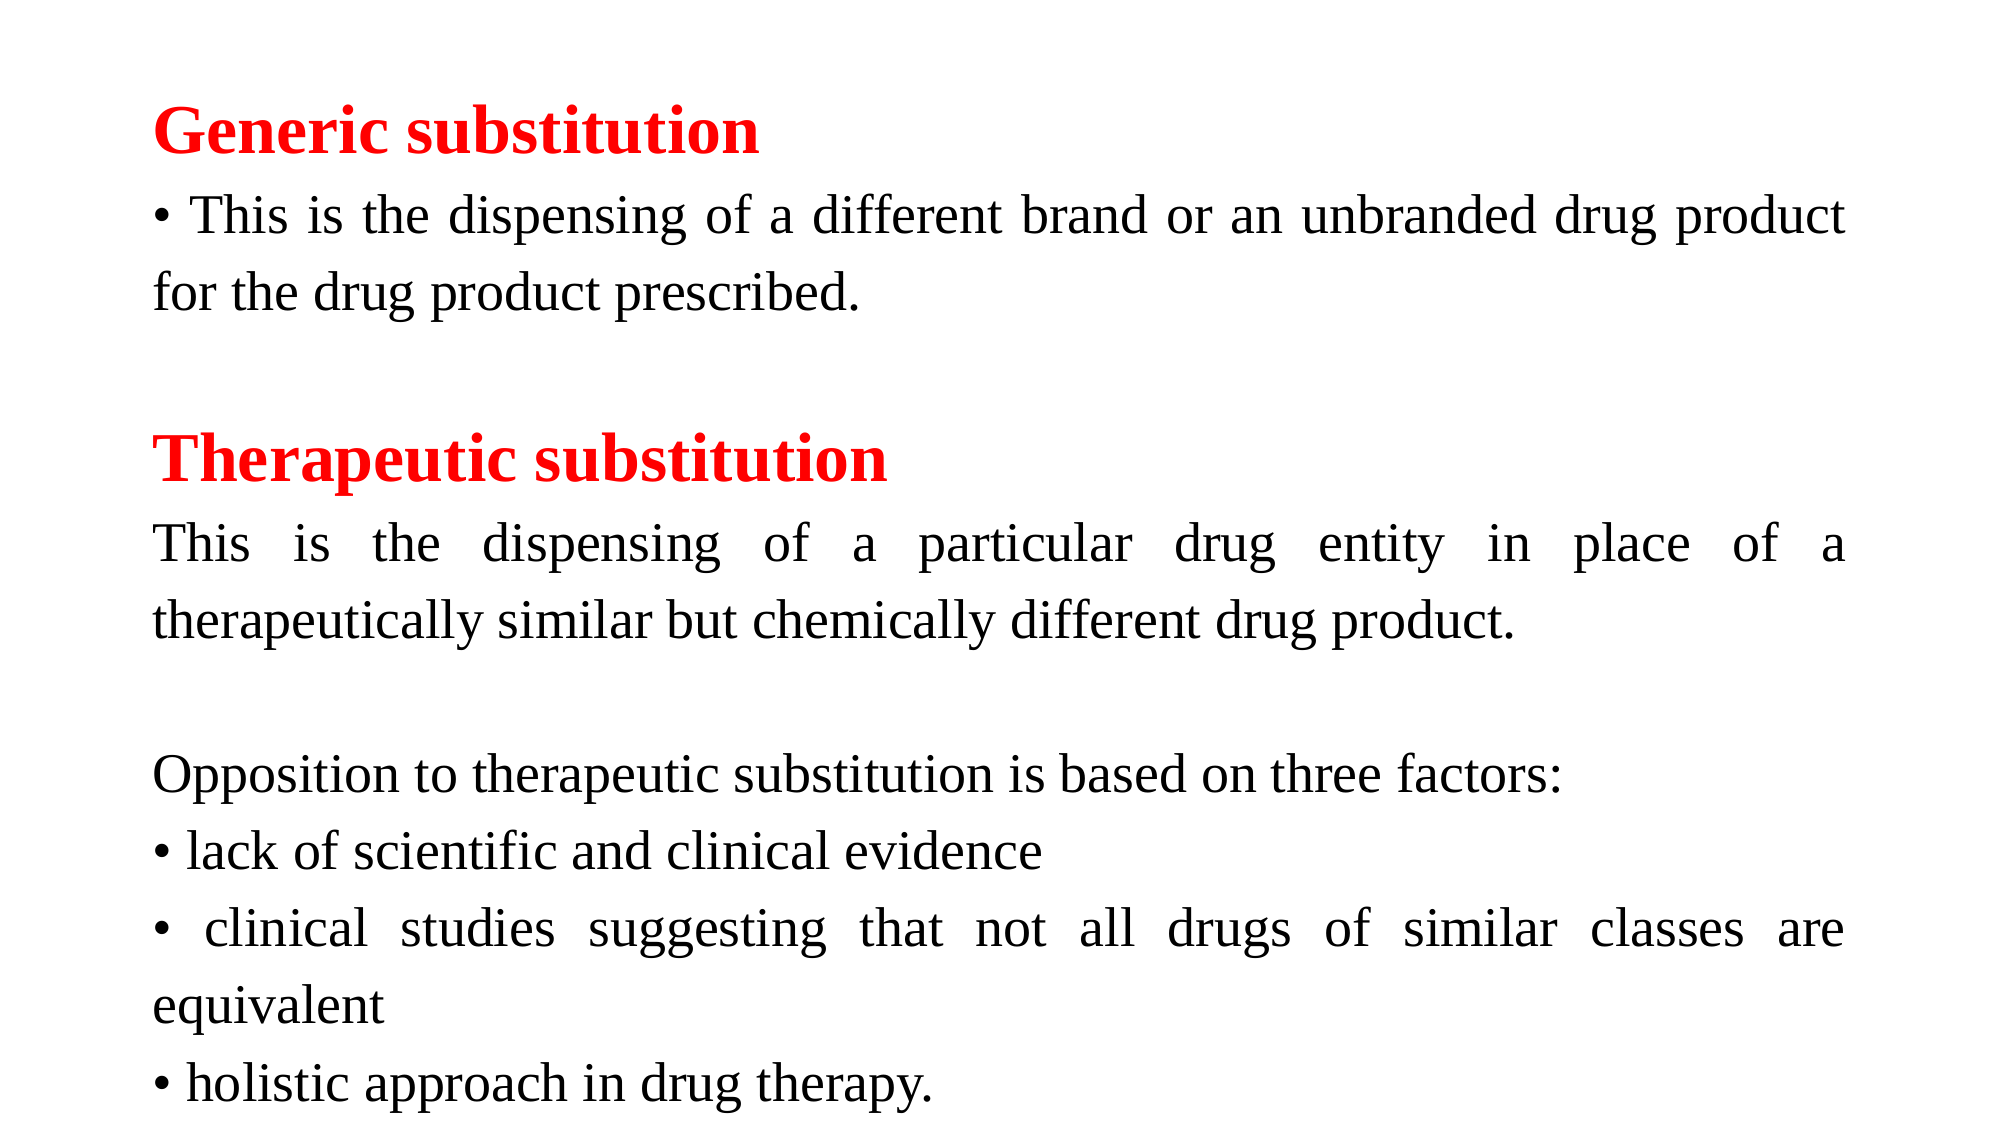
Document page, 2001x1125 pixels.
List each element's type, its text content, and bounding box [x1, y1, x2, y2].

list Generic substitution • This is the dispensing of a different brand or an unbranded drug product for the drug product prescribed. Therapeutic substitution This is the dispensing of a particular drug entity in place of a therapeutically similar but chemically different drug product. Opposition to therapeutic substitution is based on three factors: • lack of scientific and clinical evidence • clinical studies suggesting that not all drugs of similar classes are equivalent • holistic approach in drug therapy. [137, 63, 1863, 1125]
